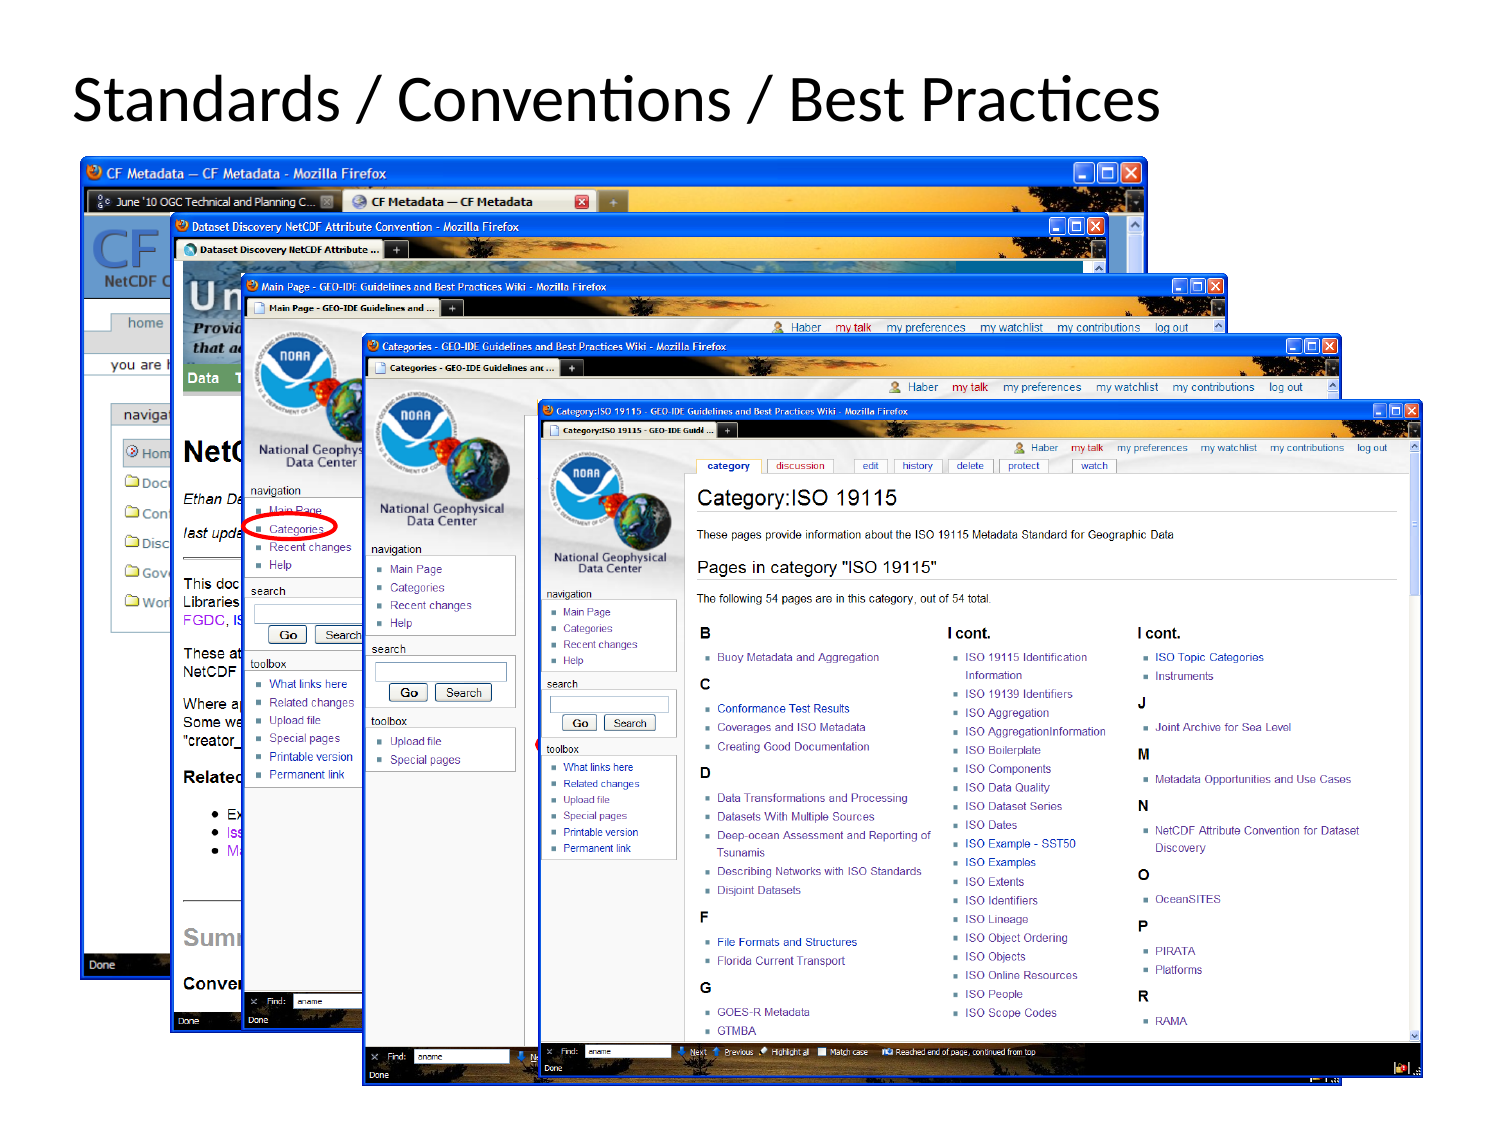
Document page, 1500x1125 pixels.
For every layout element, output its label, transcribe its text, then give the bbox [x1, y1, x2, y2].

picture [80, 156, 1424, 1086]
title Standards / Conventions / Best Practices [57, 48, 1241, 142]
